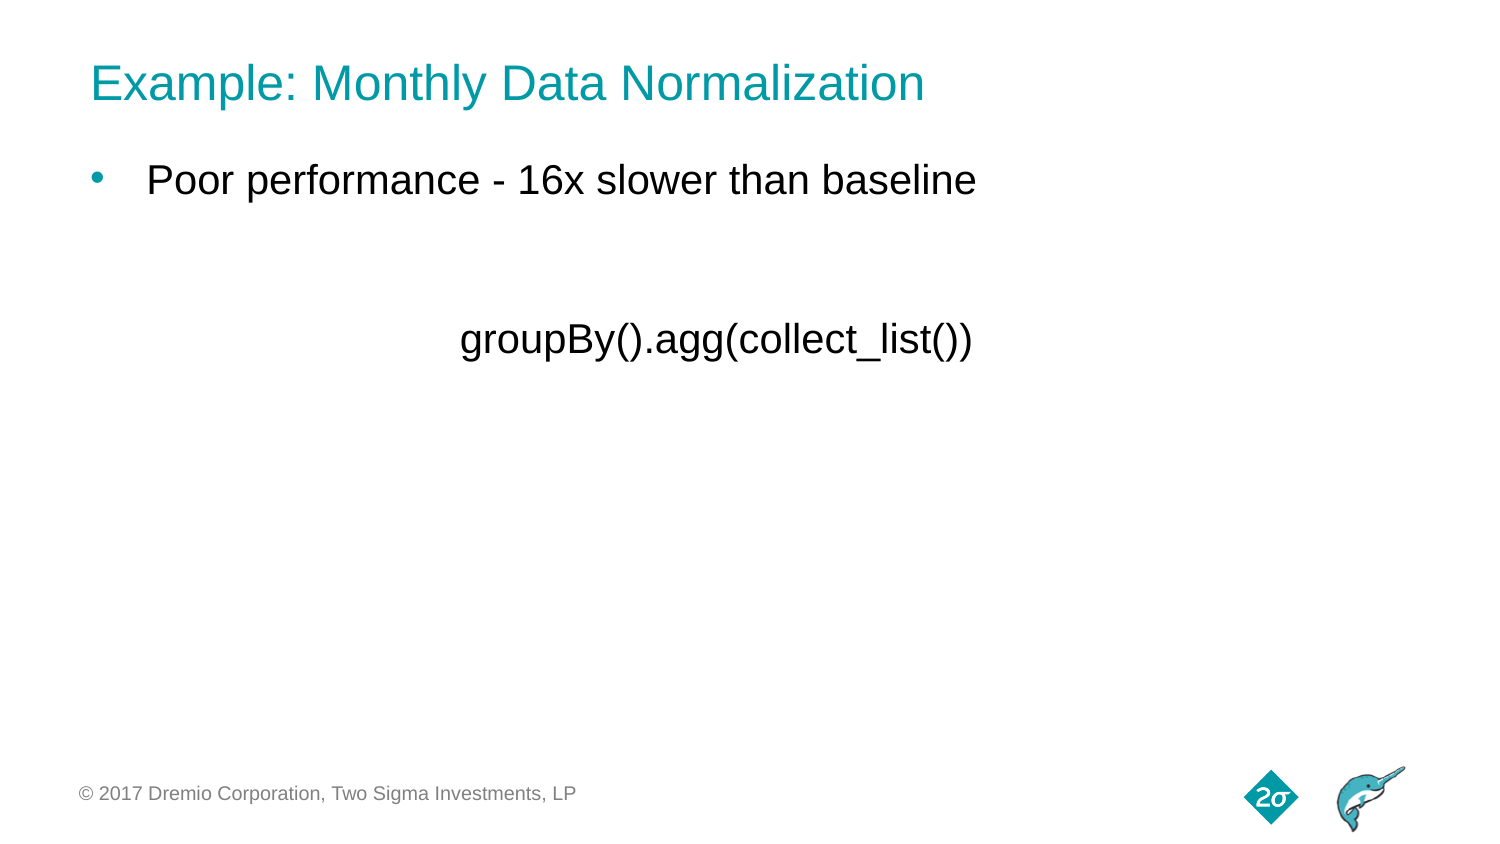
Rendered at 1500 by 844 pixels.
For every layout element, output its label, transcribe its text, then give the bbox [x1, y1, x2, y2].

text_box groupBy().agg(collect_list()) [370, 303, 989, 369]
list Poor performance - 16x slower than baseline [75, 144, 1425, 754]
title Example: Monthly Data Normalization [75, 33, 1425, 127]
picture [1336, 766, 1409, 833]
picture [1242, 768, 1300, 826]
